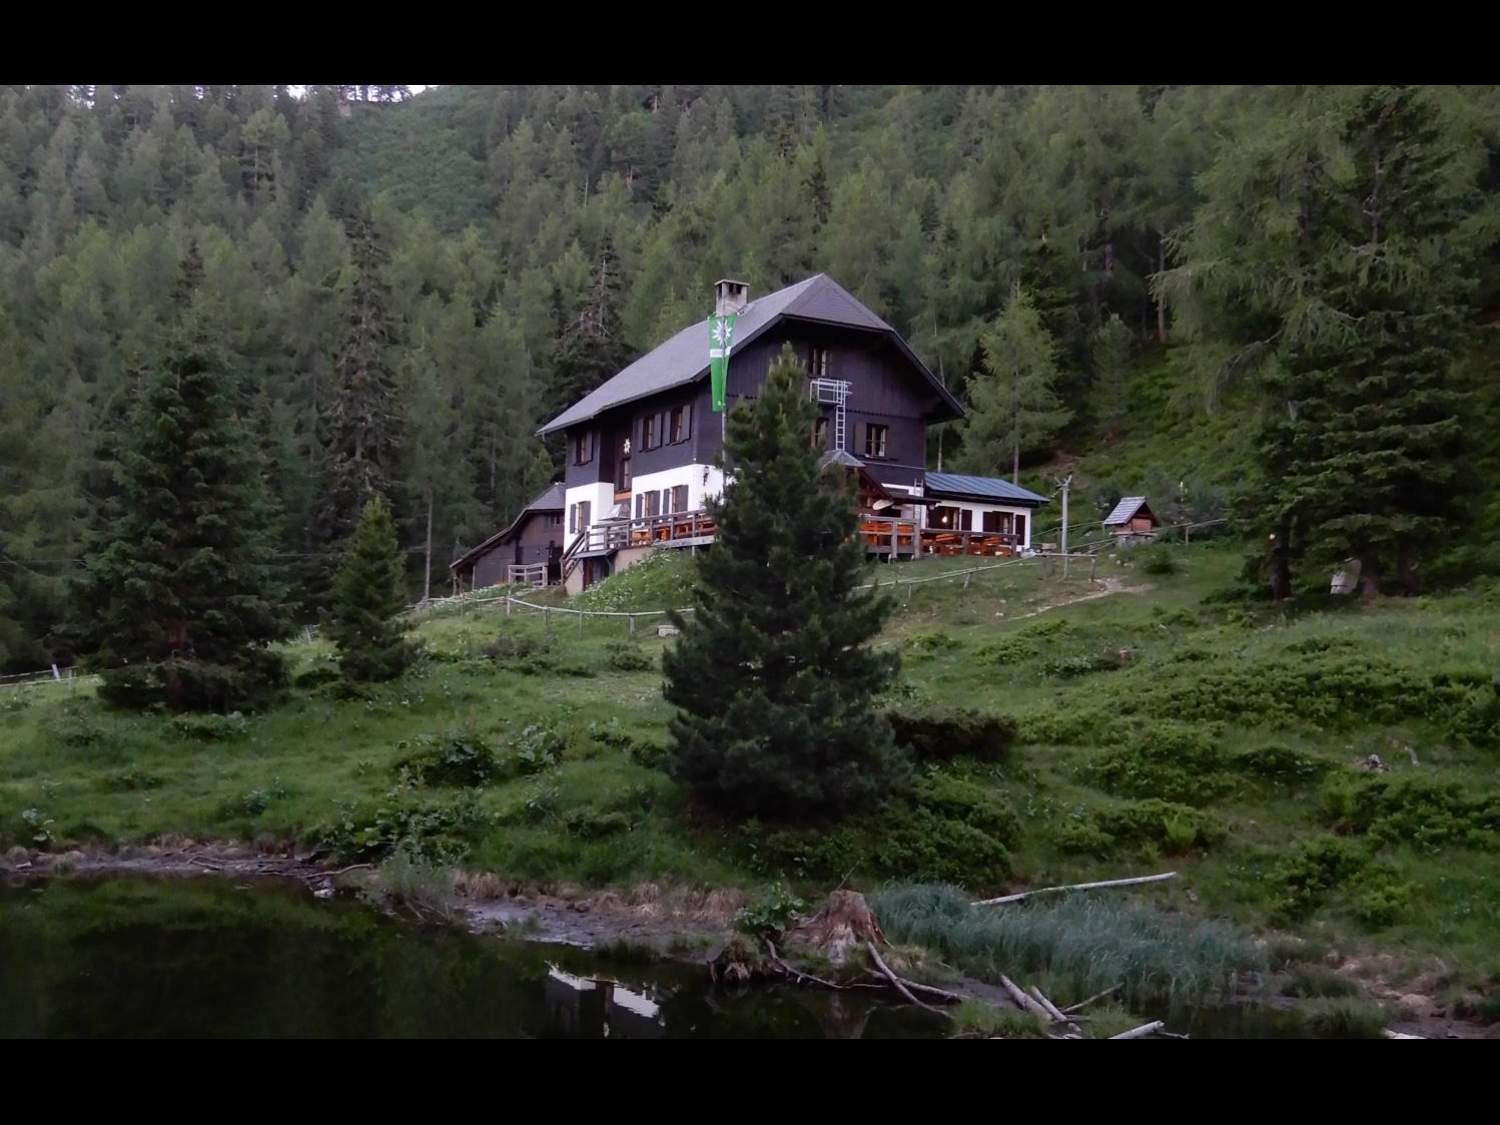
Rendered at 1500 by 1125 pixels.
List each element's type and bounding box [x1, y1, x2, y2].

picture [0, 85, 1500, 1039]
